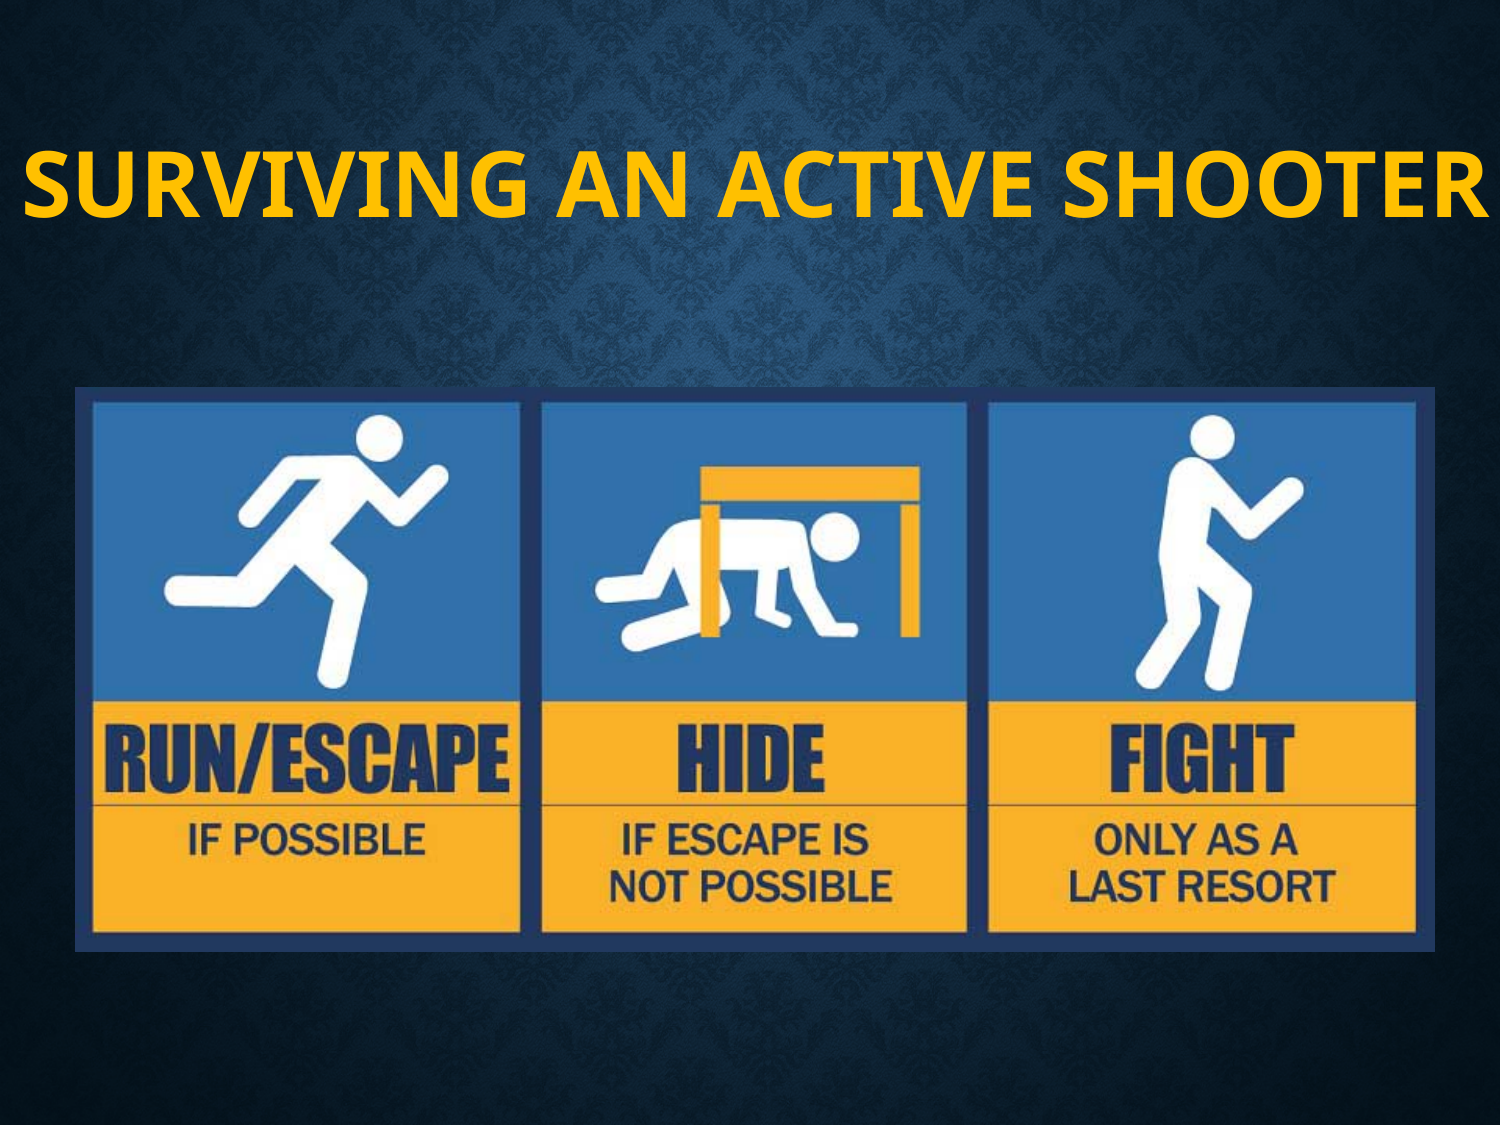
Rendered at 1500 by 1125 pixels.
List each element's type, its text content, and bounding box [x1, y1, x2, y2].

title Surviving an Active Shooter [0, 87, 1500, 288]
picture [75, 386, 1436, 953]
